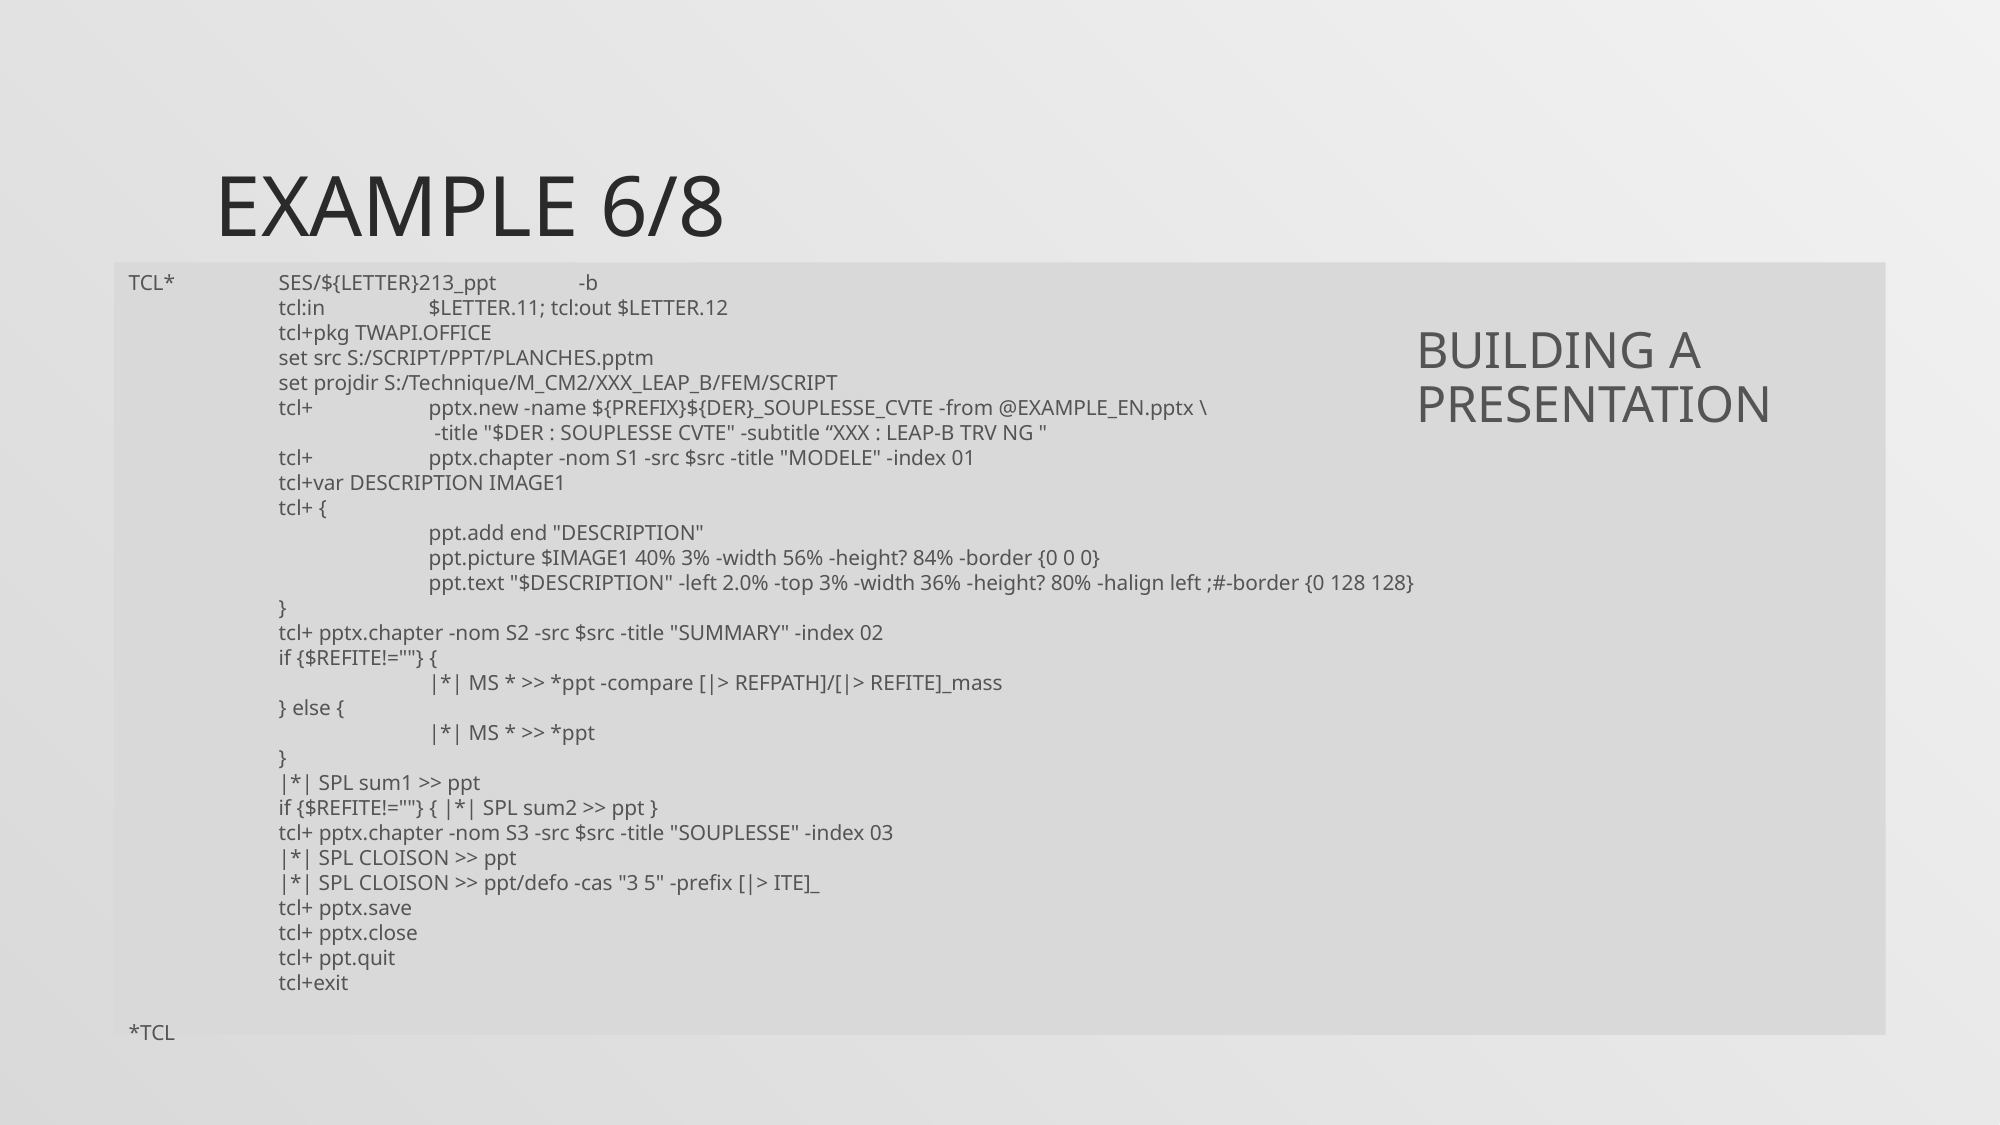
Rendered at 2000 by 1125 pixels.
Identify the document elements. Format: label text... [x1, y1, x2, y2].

text_box BUILDING A PRESENTATION [1401, 318, 1910, 441]
title EXAMPLE 6/8 [199, 45, 1800, 262]
text_box TCL* SES/${LETTER}213_ppt -b tcl:in $LETTER.11; tcl:out $LETTER.12 tcl+pkg TWAPI.OFFICE set src S:/SCRIPT/PPT/PLANCHES.pptm set projdir S:/Technique/M_CM2/XXX_LEAP_B/FEM/SCRIPT tcl+ pptx.new -name ${PREFIX}${DER}_SOUPLESSE_CVTE -from @EXAMPLE_EN.pptx \ -title "$DER : SOUPLESSE CVTE" -subtitle “XXX : LEAP-B TRV NG " tcl+ pptx.chapter -nom S1 -src $src -title "MODELE" -index 01 tcl+var DESCRIPTION IMAGE1 tcl+ { ppt.add end "DESCRIPTION" ppt.picture $IMAGE1 40% 3% -width 56% -height? 84% -border {0 0 0} ppt.text "$DESCRIPTION" -left 2.0% -top 3% -width 36% -height? 80% -halign left ;#-border {0 128 128} } tcl+ pptx.chapter -nom S2 -src $src -title "SUMMARY" -index 02 if {$REFITE!=""} { |*| MS * >> *ppt -compare [|> REFPATH]/[|> REFITE]_mass } else { |*| MS * >> *ppt } |*| SPL sum1 >> ppt if {$REFITE!=""} { |*| SPL sum2 >> ppt } tcl+ pptx.chapter -nom S3 -src $src -title "SOUPLESSE" -index 03 |*| SPL CLOISON >> ppt |*| SPL CLOISON >> ppt/defo -cas "3 5" -prefix [|> ITE]_ tcl+ pptx.save tcl+ pptx.close tcl+ ppt.quit tcl+exit *TCL [113, 262, 1886, 1035]
